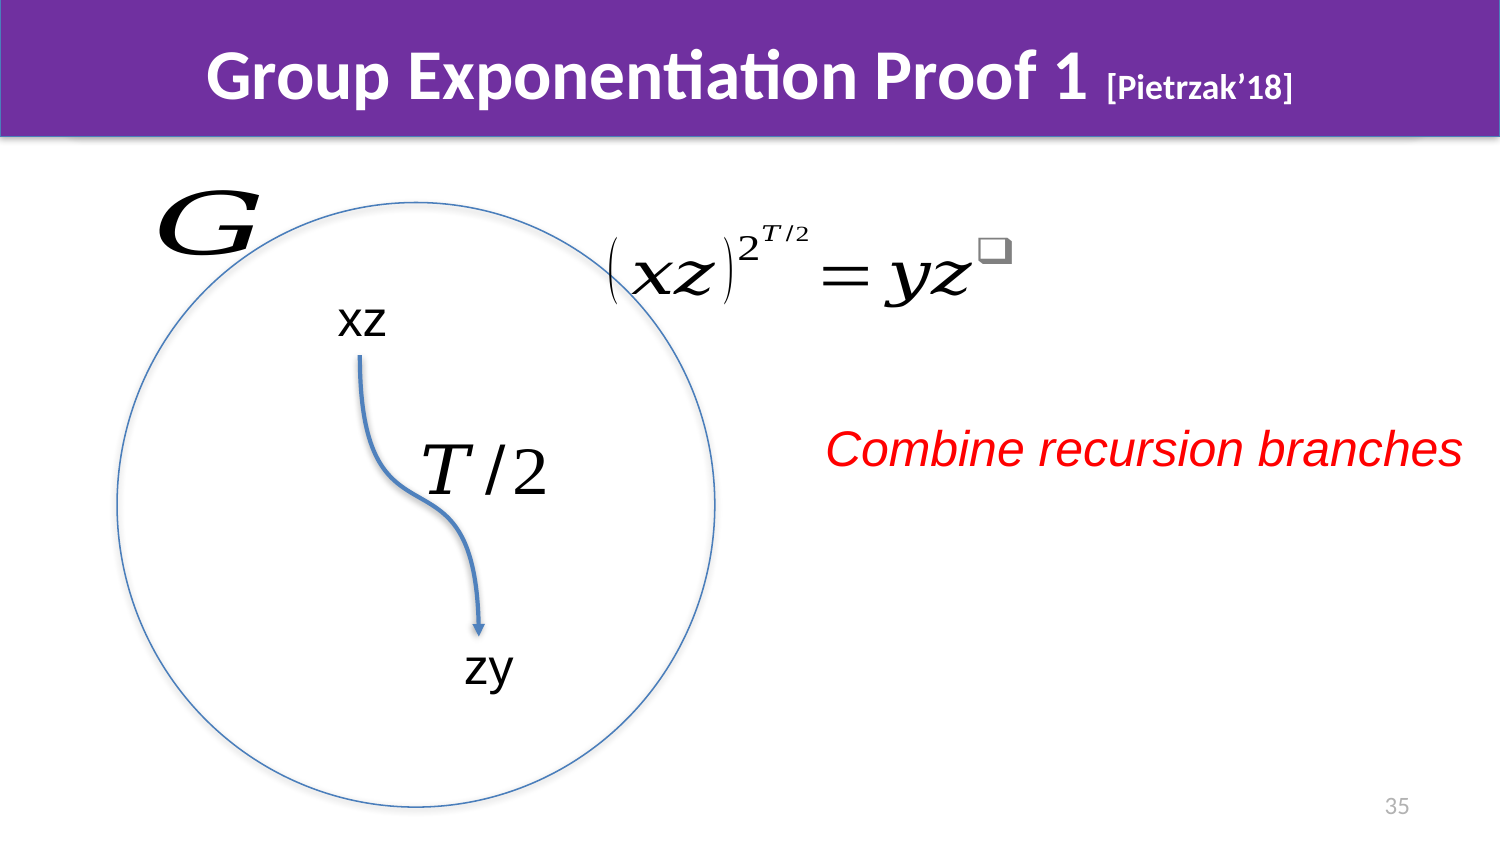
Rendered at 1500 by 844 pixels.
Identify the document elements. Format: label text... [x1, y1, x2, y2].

text_box xz [323, 279, 448, 355]
title Group Exponentiation Proof 1 [Pietrzak’18] [75, 20, 1425, 123]
slide_number 35 [1074, 782, 1425, 827]
text_box Combine recursion branches [810, 409, 1500, 544]
text_box zy [448, 627, 574, 703]
text_box [116, 201, 716, 808]
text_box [278, 436, 561, 556]
